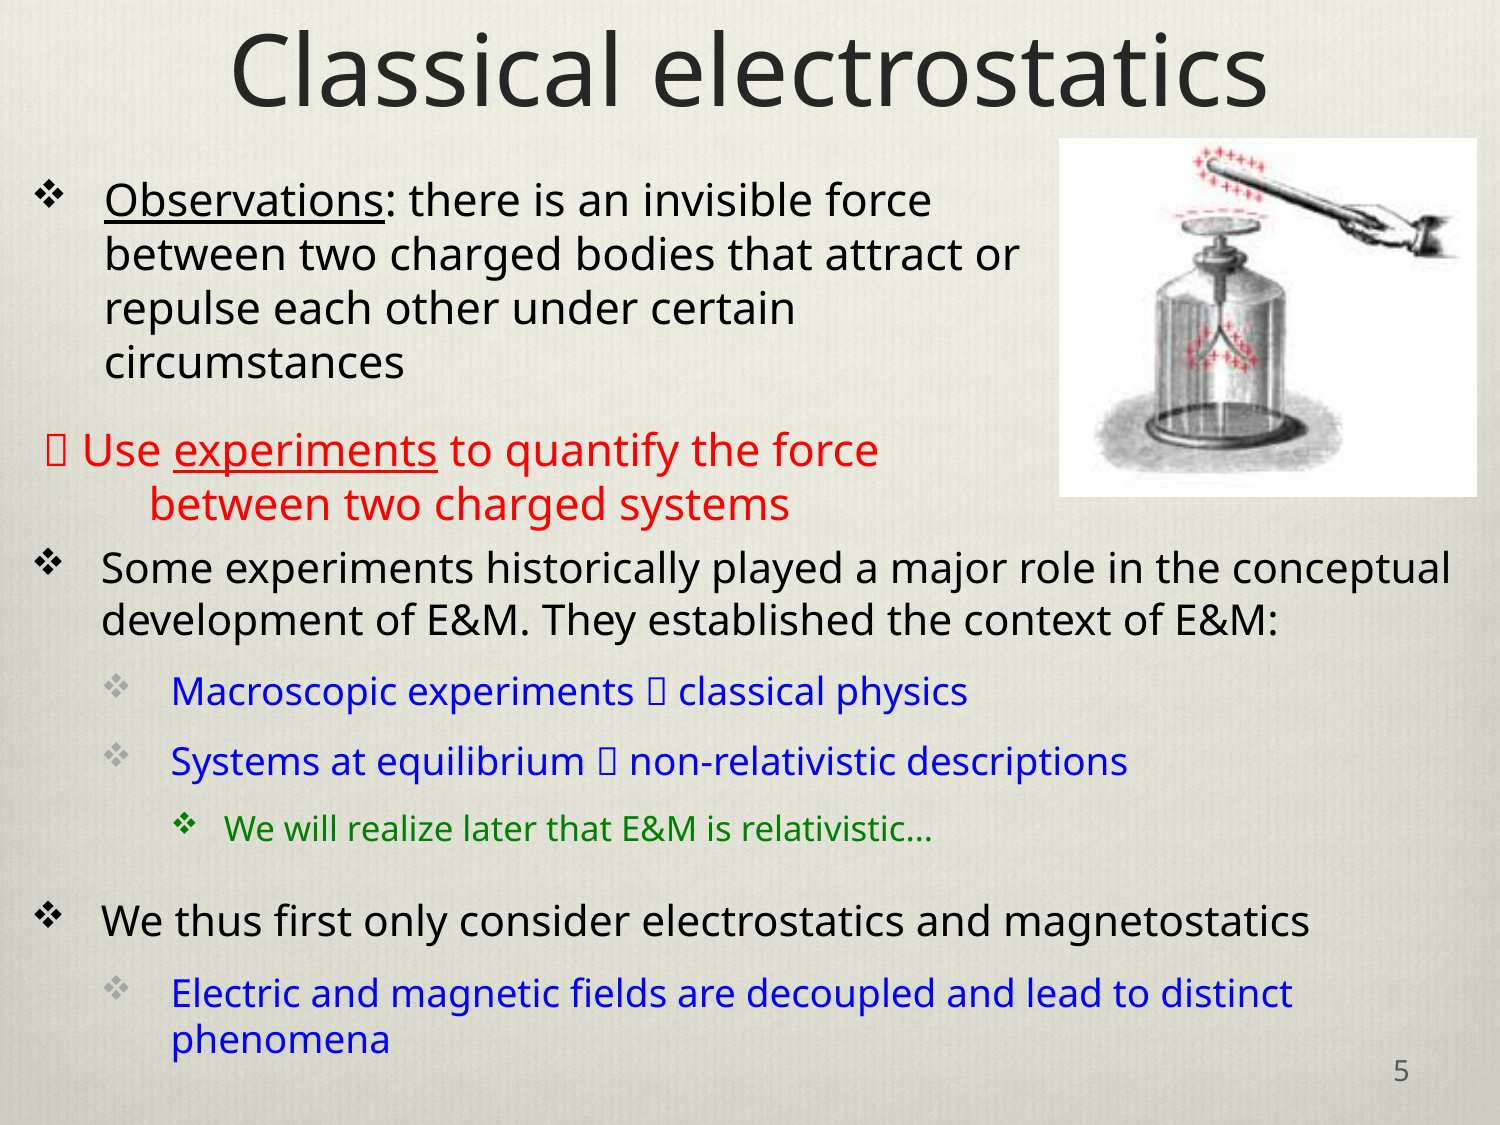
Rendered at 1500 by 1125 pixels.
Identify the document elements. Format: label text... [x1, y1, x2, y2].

slide_number 5 [1074, 1042, 1425, 1103]
picture [1058, 137, 1478, 498]
list Some experiments historically played a major role in the conceptual development of E&M. They established the context of E&M: Macroscopic experiments  classical physics Systems at equilibrium  non-relativistic descriptions We will realize later that E&M is relativistic… We thus first only consider electrostatics and magnetostatics Electric and magnetic fields are decoupled and lead to distinct phenomena [16, 533, 1470, 1117]
title Classical electrostatics [119, 10, 1381, 123]
text_box Observations: there is an invisible force between two charged bodies that attract or repulse each other under certain circumstances  Use experiments to quantify the force between two charged systems [16, 164, 1082, 539]
